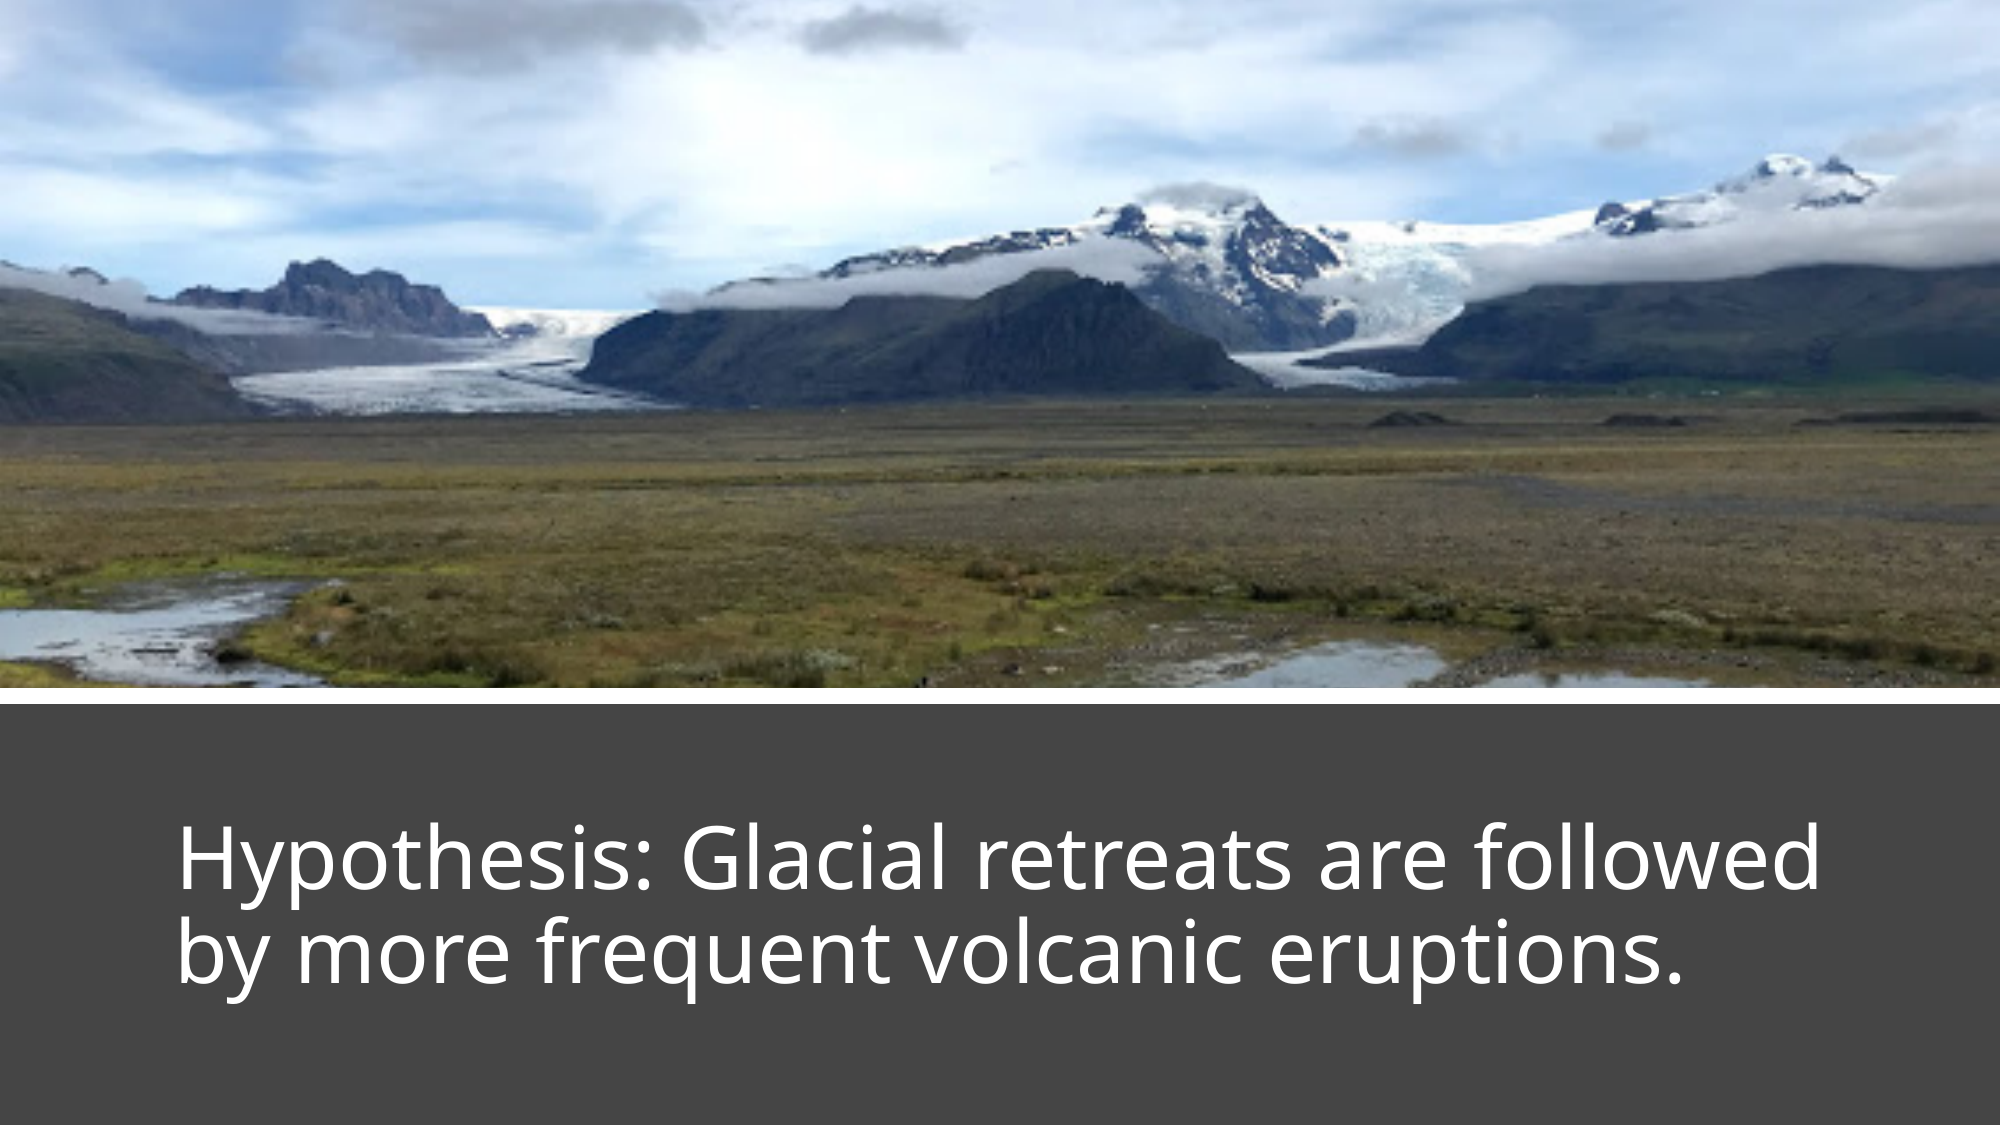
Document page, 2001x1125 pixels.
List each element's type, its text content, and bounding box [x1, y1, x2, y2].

title Hypothesis: Glacial retreats are followed by more frequent volcanic eruptions. [122, 794, 1878, 1011]
picture [0, 0, 2000, 695]
